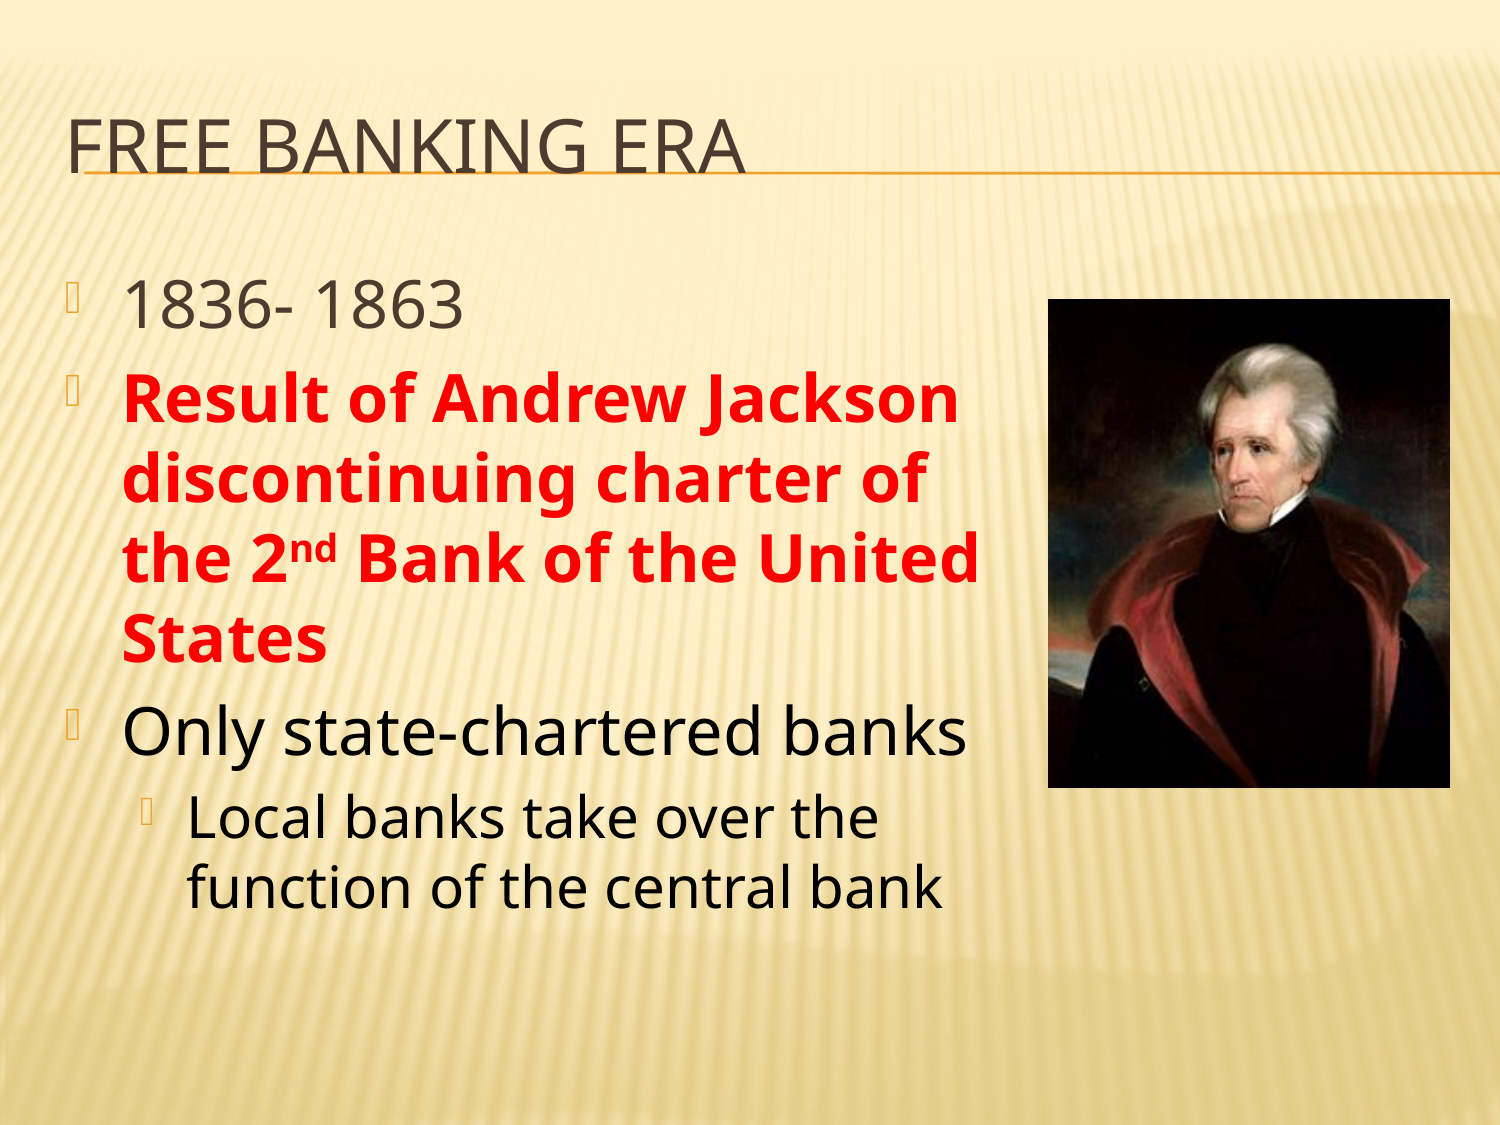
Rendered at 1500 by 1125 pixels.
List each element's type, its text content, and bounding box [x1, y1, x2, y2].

list 1836- 1863 Result of Andrew Jackson discontinuing charter of the 2nd Bank of the United States Only state-chartered banks Local banks take over the function of the central bank [50, 254, 1000, 998]
picture [1047, 299, 1451, 788]
title Free Banking Era [50, 75, 1475, 213]
